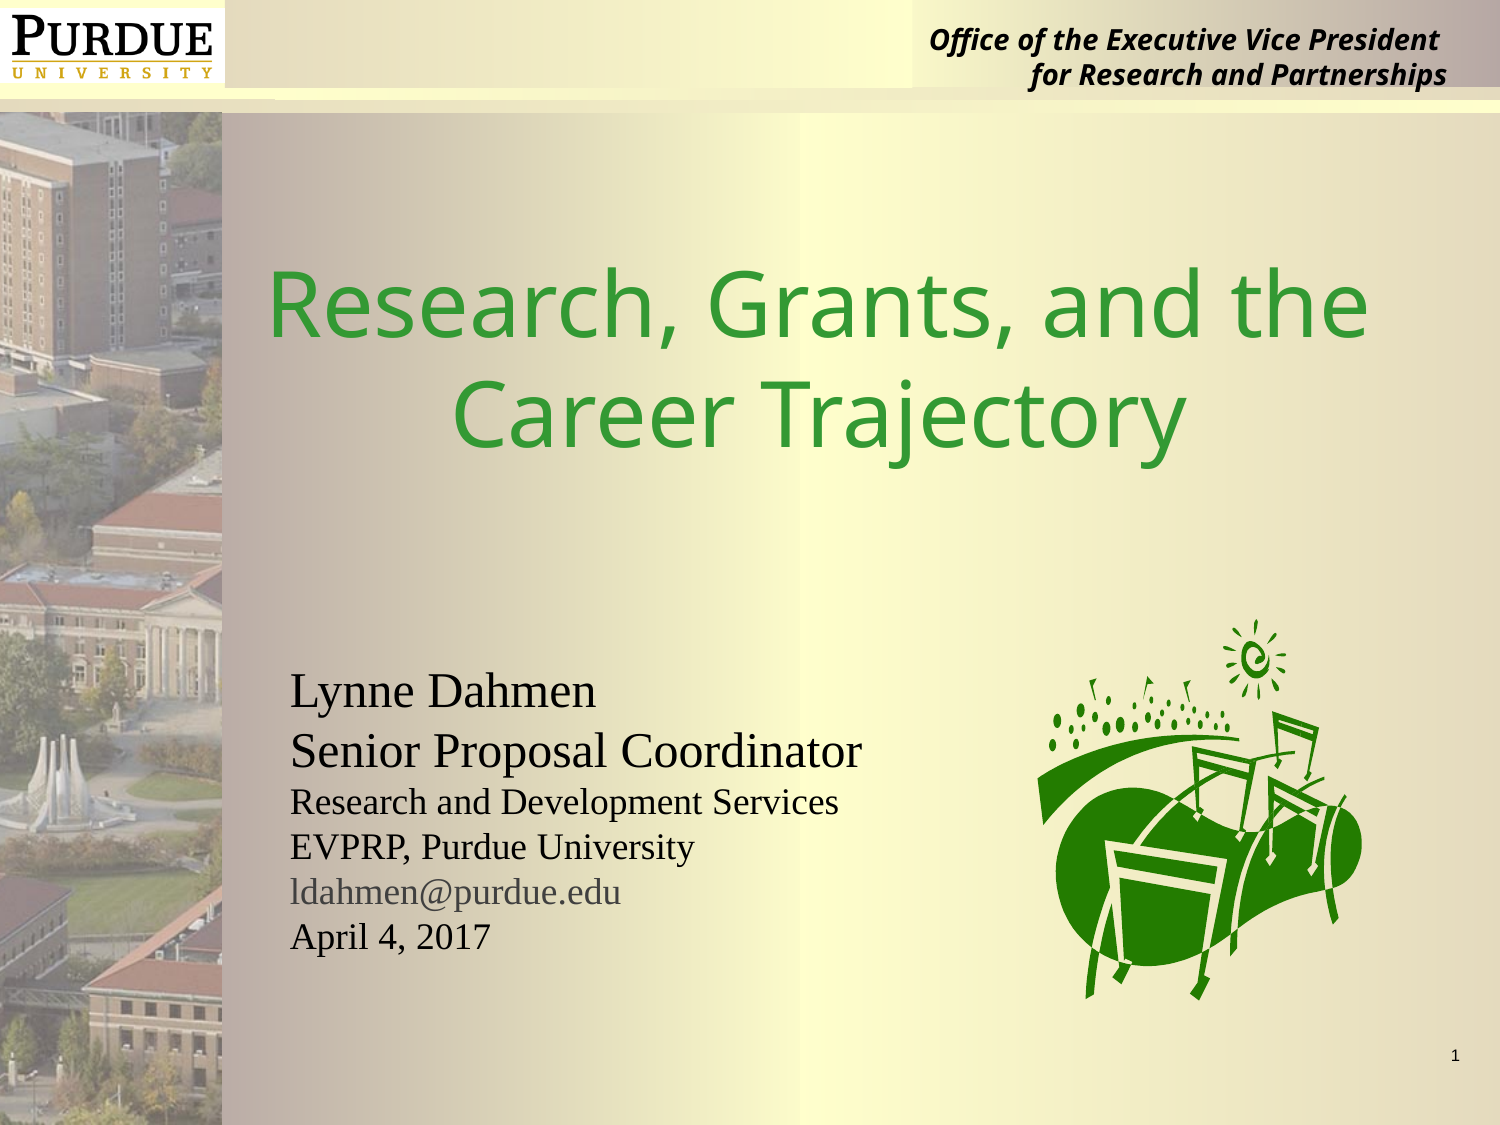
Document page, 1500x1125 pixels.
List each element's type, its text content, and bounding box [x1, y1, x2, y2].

picture [0, 8, 225, 83]
text_box Lynne Dahmen Senior Proposal Coordinator Research and Development Services EVPRP, Purdue University ldahmen@purdue.edu April 4, 2017 [275, 649, 1032, 965]
title Research, Grants, and the Career Trajectory [237, 162, 1401, 551]
slide_number 1 [1162, 1037, 1476, 1113]
picture [1037, 618, 1362, 1001]
picture [0, 112, 222, 1125]
